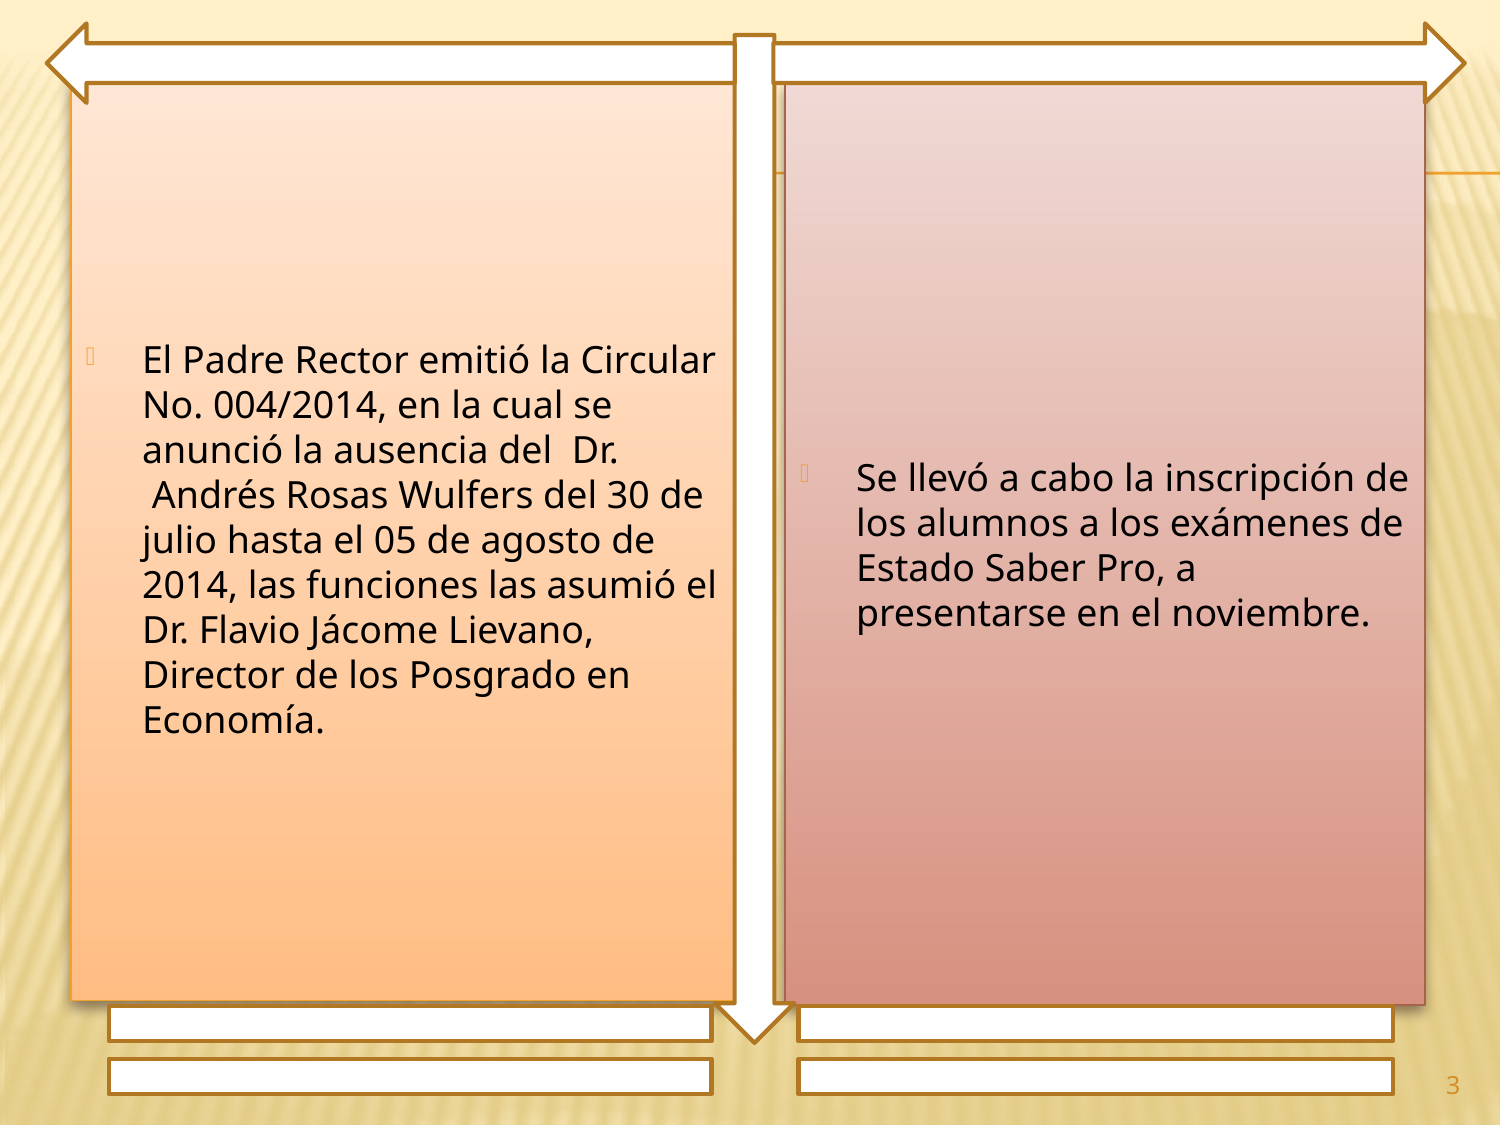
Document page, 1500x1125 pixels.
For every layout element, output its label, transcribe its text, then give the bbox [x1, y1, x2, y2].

list Se llevó a cabo la inscripción de los alumnos a los exámenes de Estado Saber Pro, a presentarse en el noviembre. [784, 86, 1426, 1006]
text_box [107, 1004, 714, 1043]
slide_number 3 [1350, 1062, 1475, 1103]
text_box [107, 1057, 714, 1096]
text_box [771, 21, 1467, 105]
list El Padre Rector emitió la Circular No. 004/2014, en la cual se anunció la ausencia del Dr. Andrés Rosas Wulfers del 30 de julio hasta el 05 de agosto de 2014, las funciones las asumió el Dr. Flavio Jácome Lievano, Director de los Posgrado en Economía. [70, 86, 732, 1001]
text_box [44, 21, 737, 105]
text_box [796, 1057, 1395, 1096]
text_box [712, 32, 797, 1046]
text_box [796, 1004, 1395, 1043]
